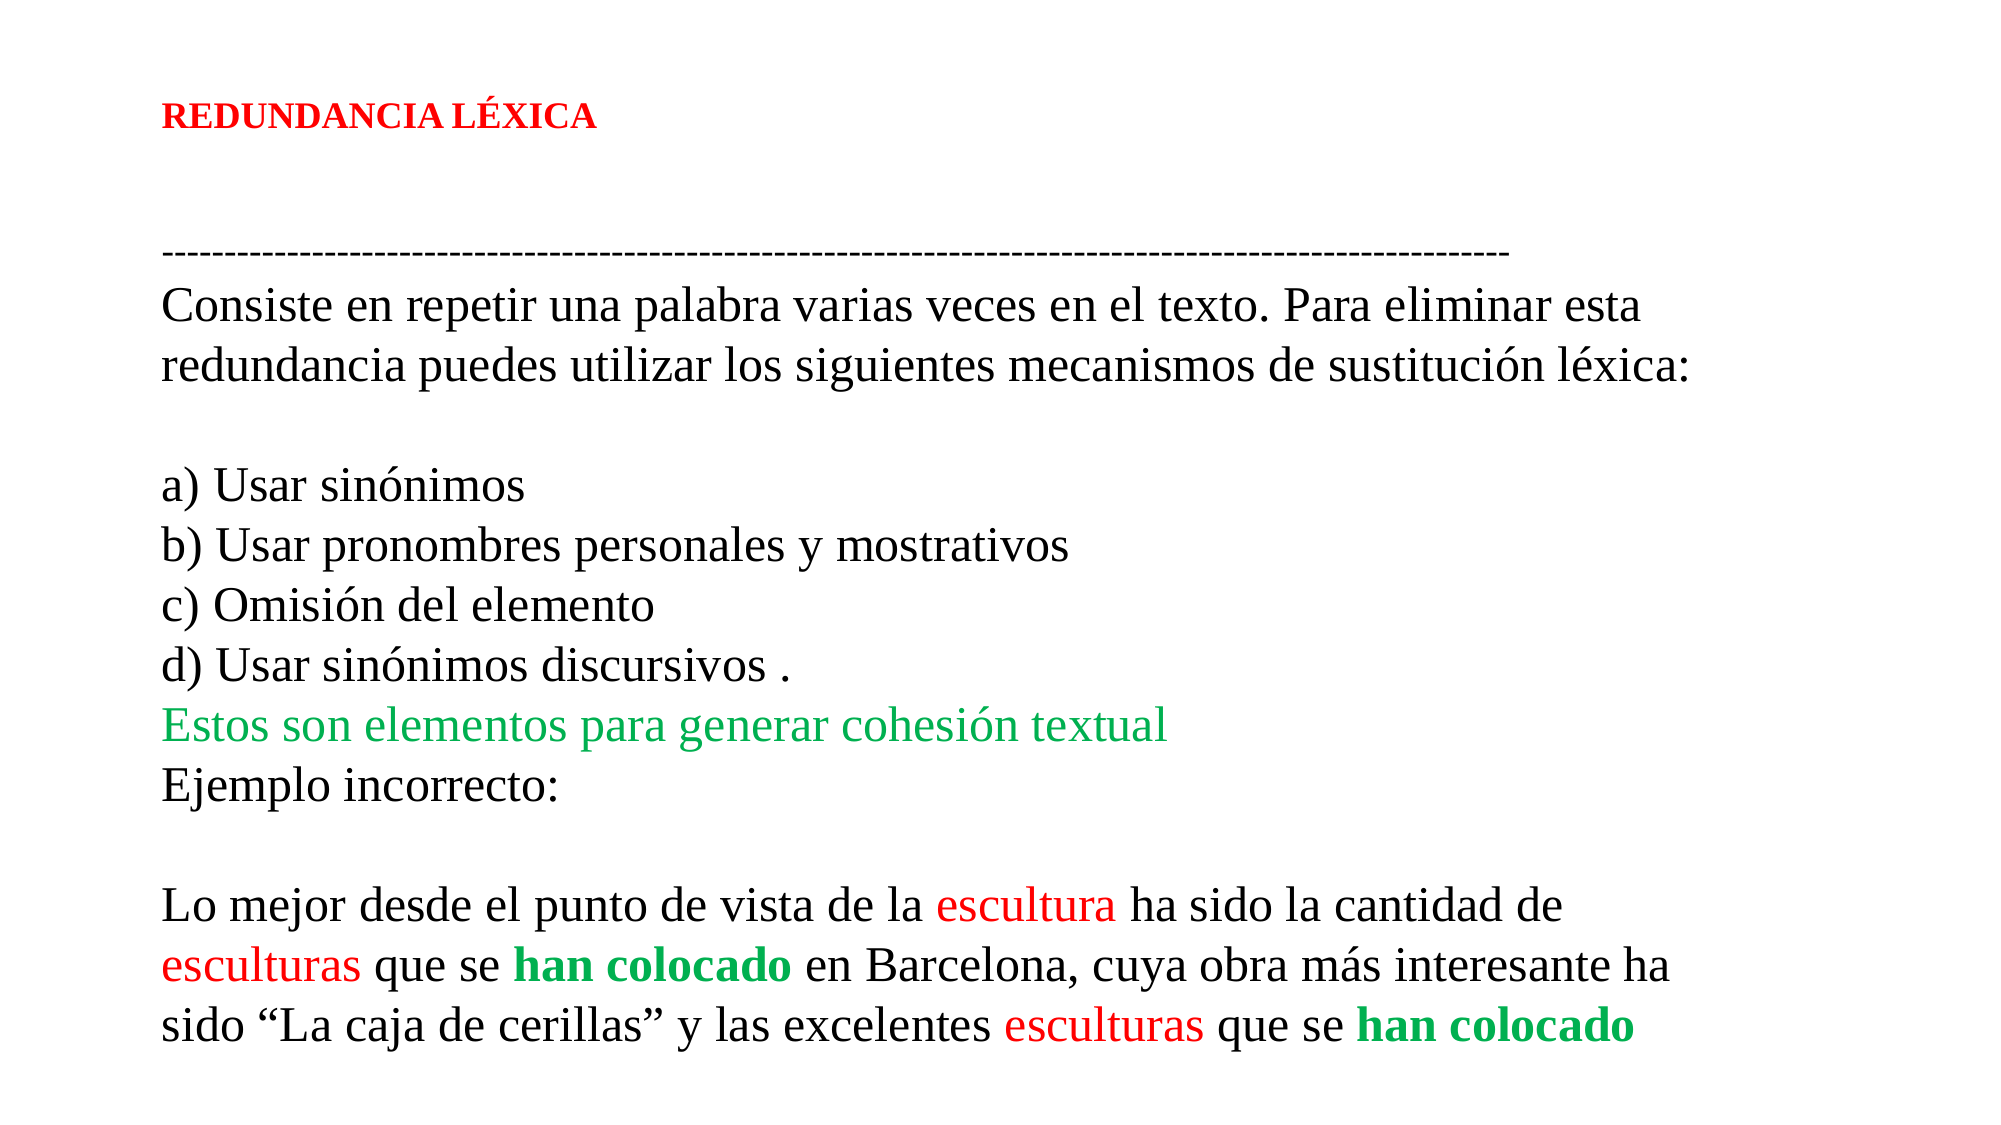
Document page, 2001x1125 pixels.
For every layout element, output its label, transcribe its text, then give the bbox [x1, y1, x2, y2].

text_box REDUNDANCIA LÉXICA ------------------------------------------------------------------------------------------------------------ Consiste en repetir una palabra varias veces en el texto. Para eliminar esta redundancia puedes utilizar los siguientes mecanismos de sustitución léxica: a) Usar sinónimos b) Usar pronombres personales y mostrativos c) Omisión del elemento d) Usar sinónimos discursivos . Estos son elementos para generar cohesión textual Ejemplo incorrecto: Lo mejor desde el punto de vista de la escultura ha sido la cantidad de esculturas que se han colocado en Barcelona, cuya obra más interesante ha sido “La caja de cerillas” y las excelentes esculturas que se han colocado [146, 83, 1781, 1059]
